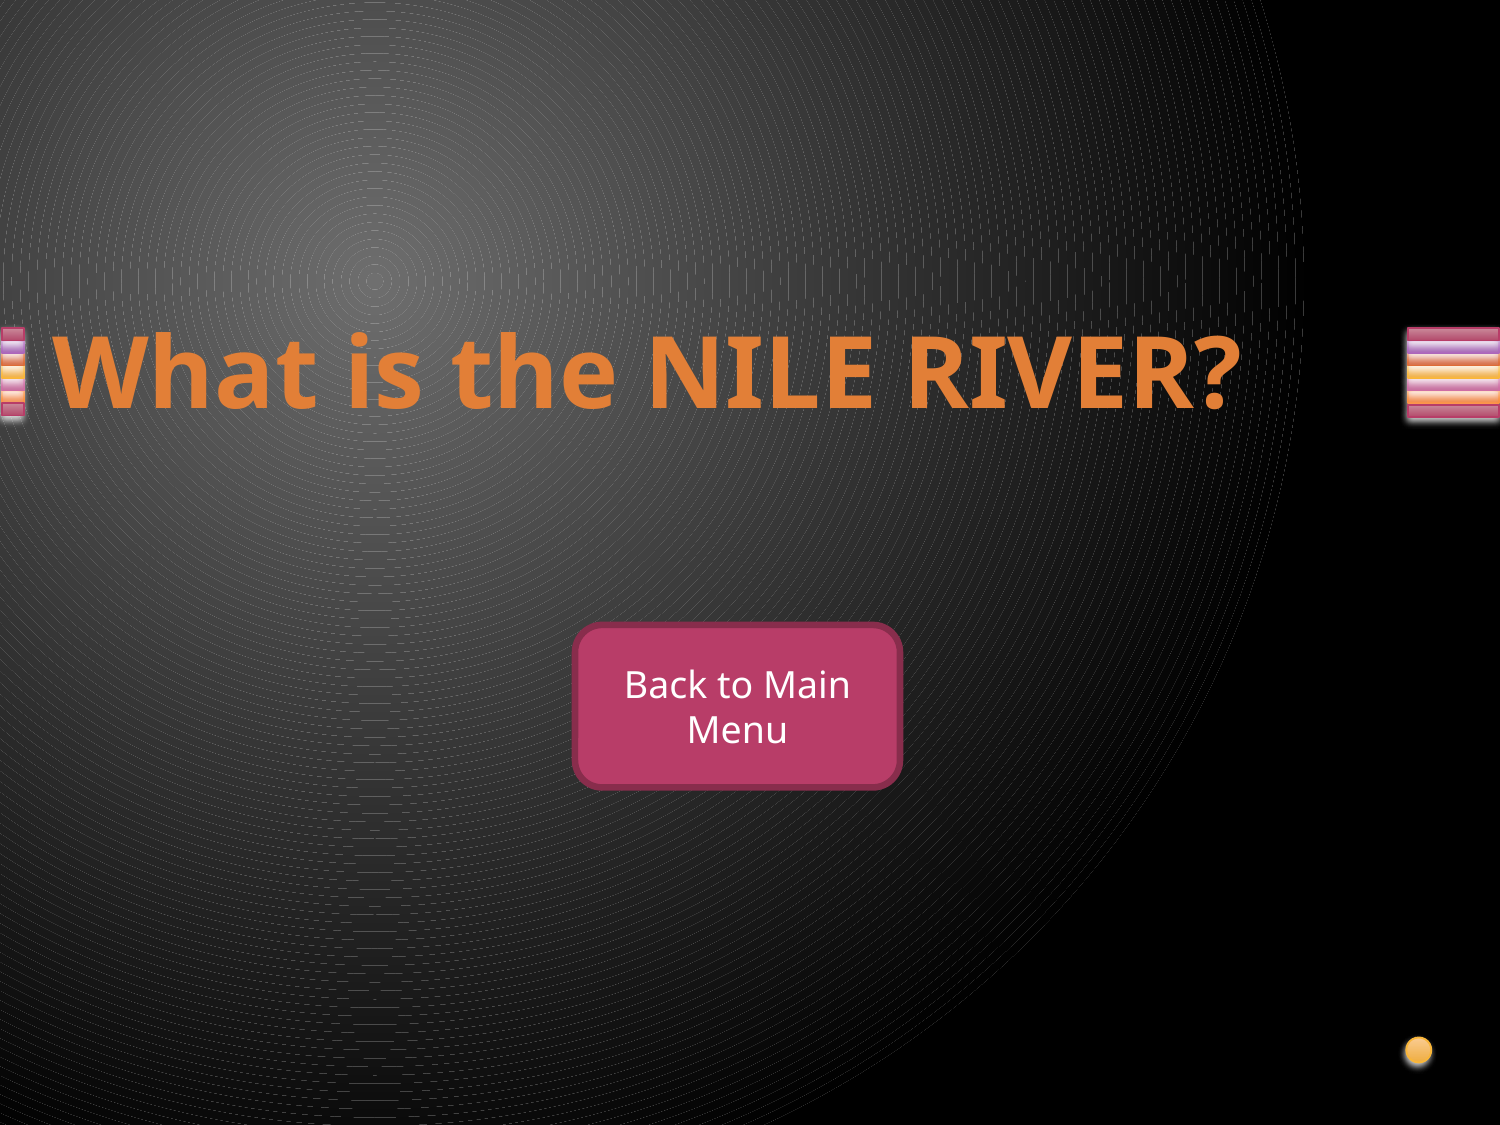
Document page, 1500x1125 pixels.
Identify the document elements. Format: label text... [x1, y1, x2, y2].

text_box Back to Main Menu [571, 621, 904, 791]
title What is the NILE RIVER? [37, 275, 1388, 463]
